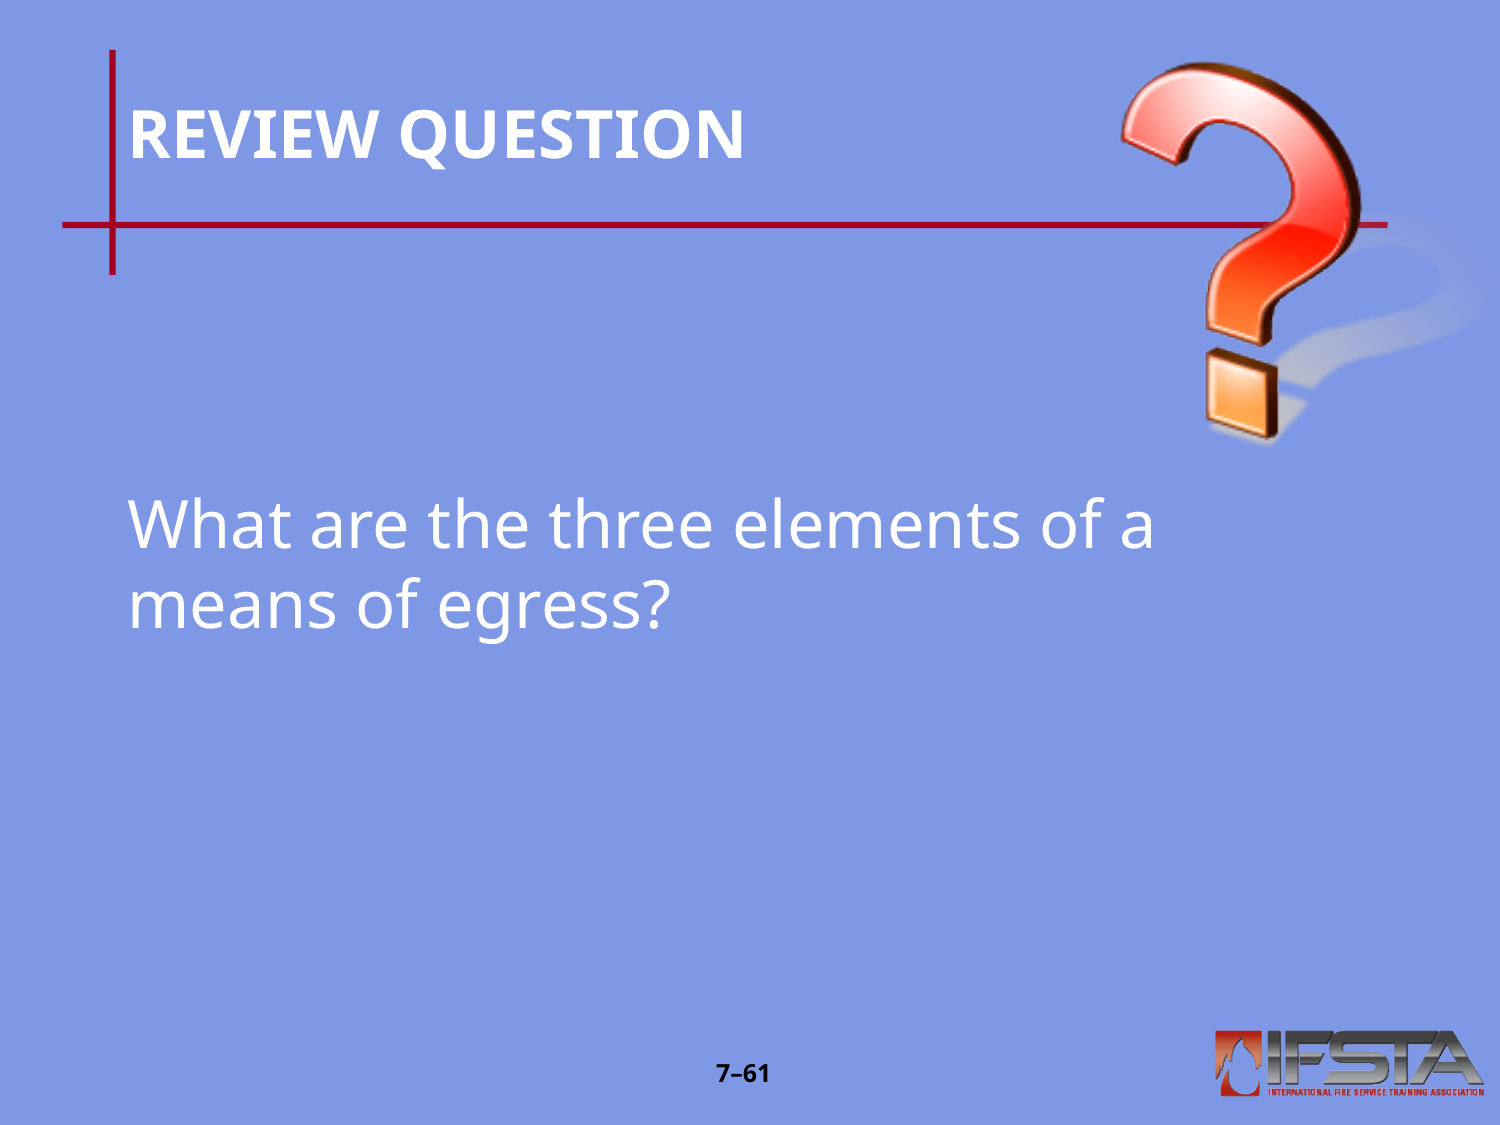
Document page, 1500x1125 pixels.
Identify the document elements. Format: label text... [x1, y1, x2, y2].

list What are the three elements of a means of egress? [112, 287, 1388, 975]
picture [1062, 37, 1500, 475]
slide_number 7–60 [587, 1050, 900, 1125]
title REVIEW QUESTION [112, 99, 1388, 225]
picture [1215, 1030, 1485, 1099]
